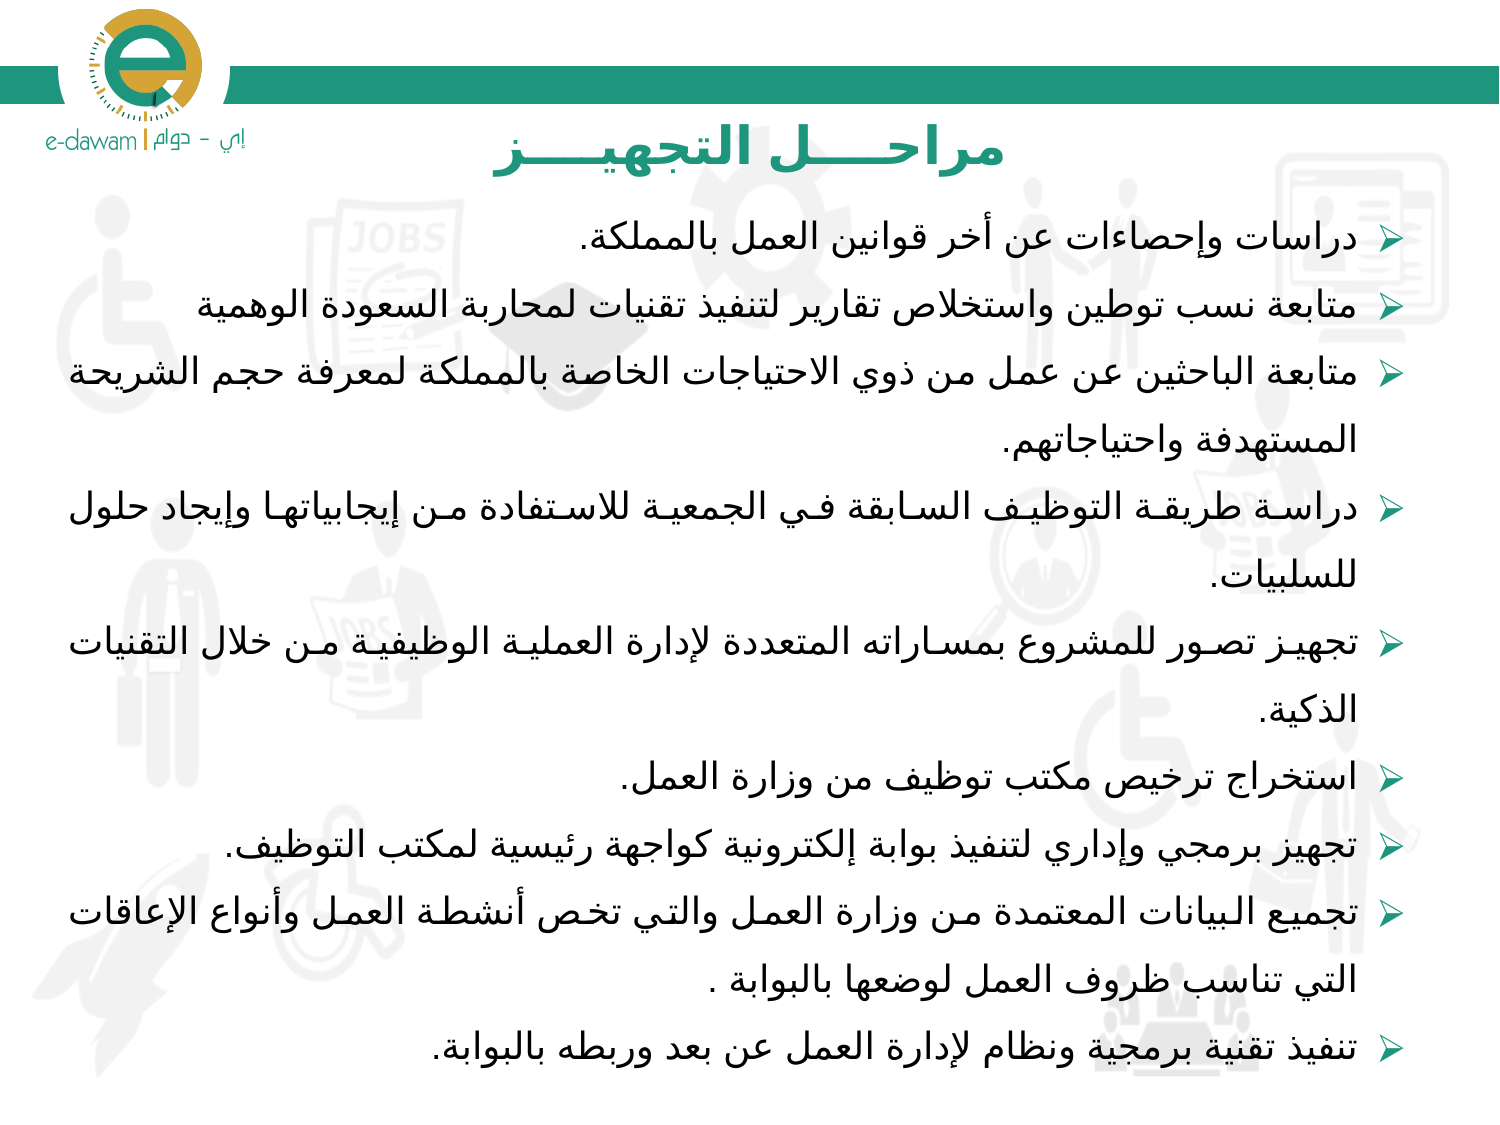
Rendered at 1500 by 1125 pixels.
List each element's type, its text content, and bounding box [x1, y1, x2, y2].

title مراحــــل التجهيــــز [326, 112, 1454, 185]
text_box دراسات وإحصاءات عن أخر قوانين العمل بالمملكة. متابعة نسب توطين واستخلاص تقارير لتنفيذ تقنيات لمحاربة السعودة الوهمية متابعة الباحثين عن عمل من ذوي الاحتياجات الخاصة بالمملكة لمعرفة حجم الشريحة المستهدفة واحتياجاتهم. دراسة طريقة التوظيف السابقة في الجمعية للاستفادة من إيجابياتها وإيجاد حلول للسلبيات. تجهيز تصور للمشروع بمساراته المتعددة لإدارة العملية الوظيفية من خلال التقنيات الذكية. استخراج ترخيص مكتب توظيف من وزارة العمل. تجهيز برمجي وإداري لتنفيذ بوابة إلكترونية كواجهة رئيسية لمكتب التوظيف. تجميع البيانات المعتمدة من وزارة العمل والتي تخص أنشطة العمل وأنواع الإعاقات التي تناسب ظروف العمل لوضعها بالبوابة . تنفيذ تقنية برمجية ونظام لإدارة العمل عن بعد وربطه بالبوابة. [53, 137, 1421, 1125]
picture [0, 0, 1500, 1125]
